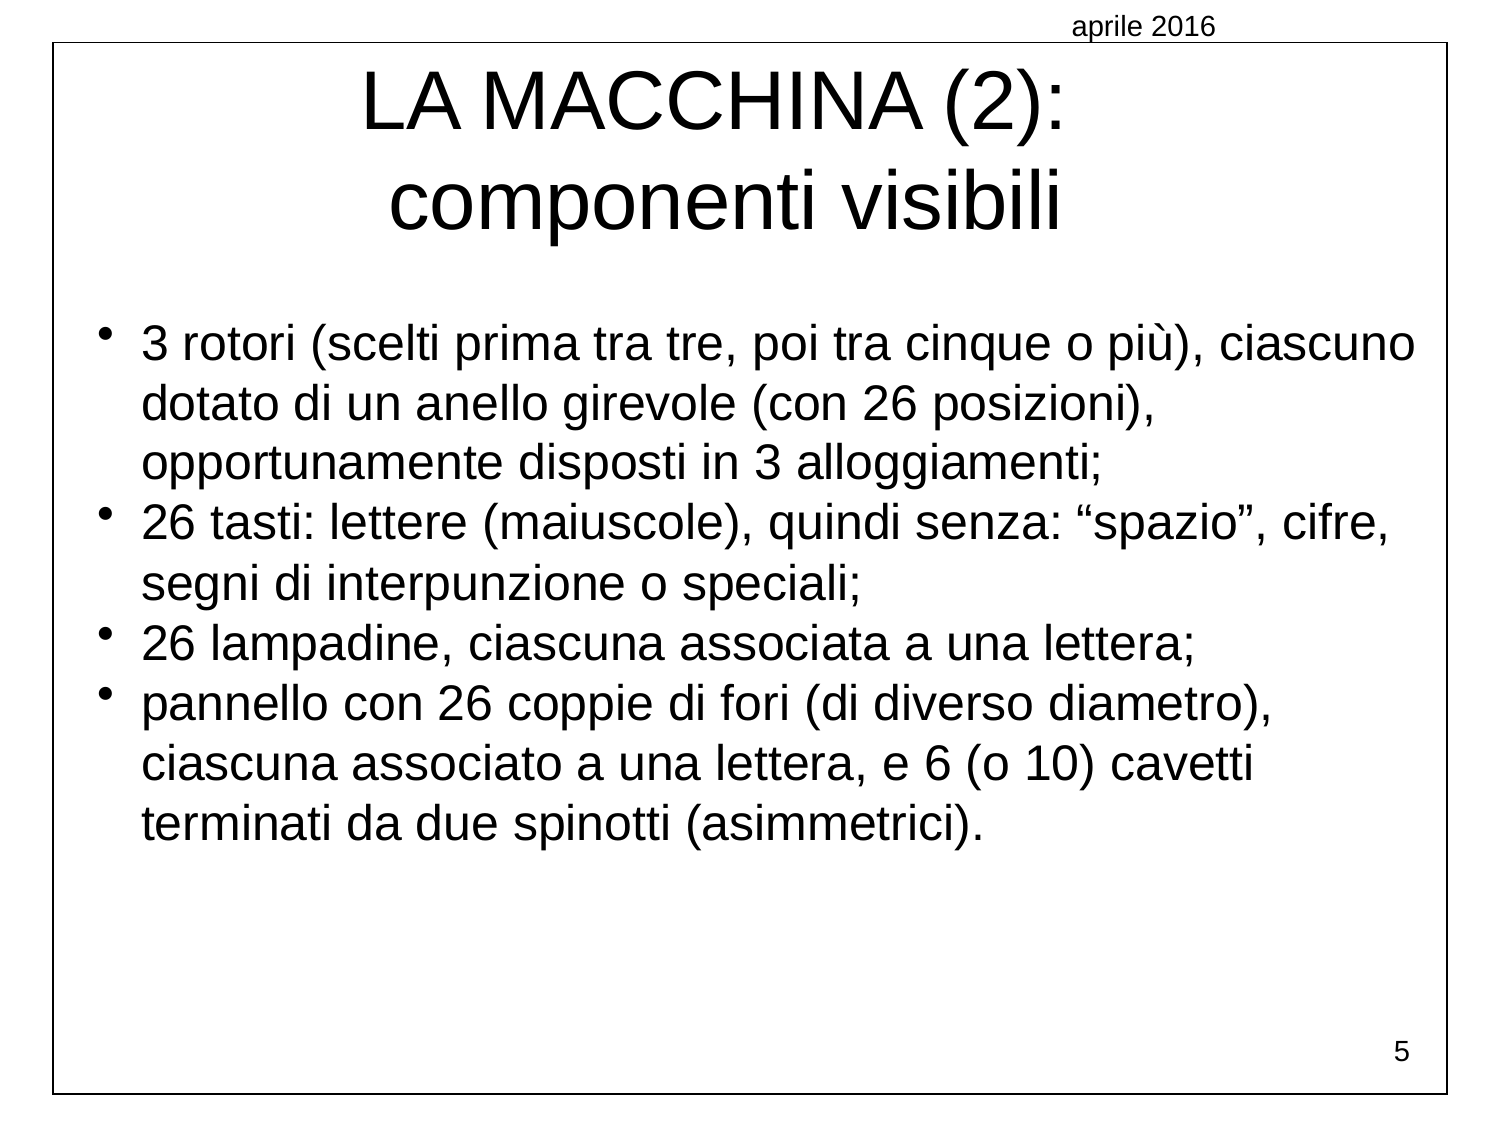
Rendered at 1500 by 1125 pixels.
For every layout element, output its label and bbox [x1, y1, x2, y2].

text_box [52, 0, 1448, 1095]
